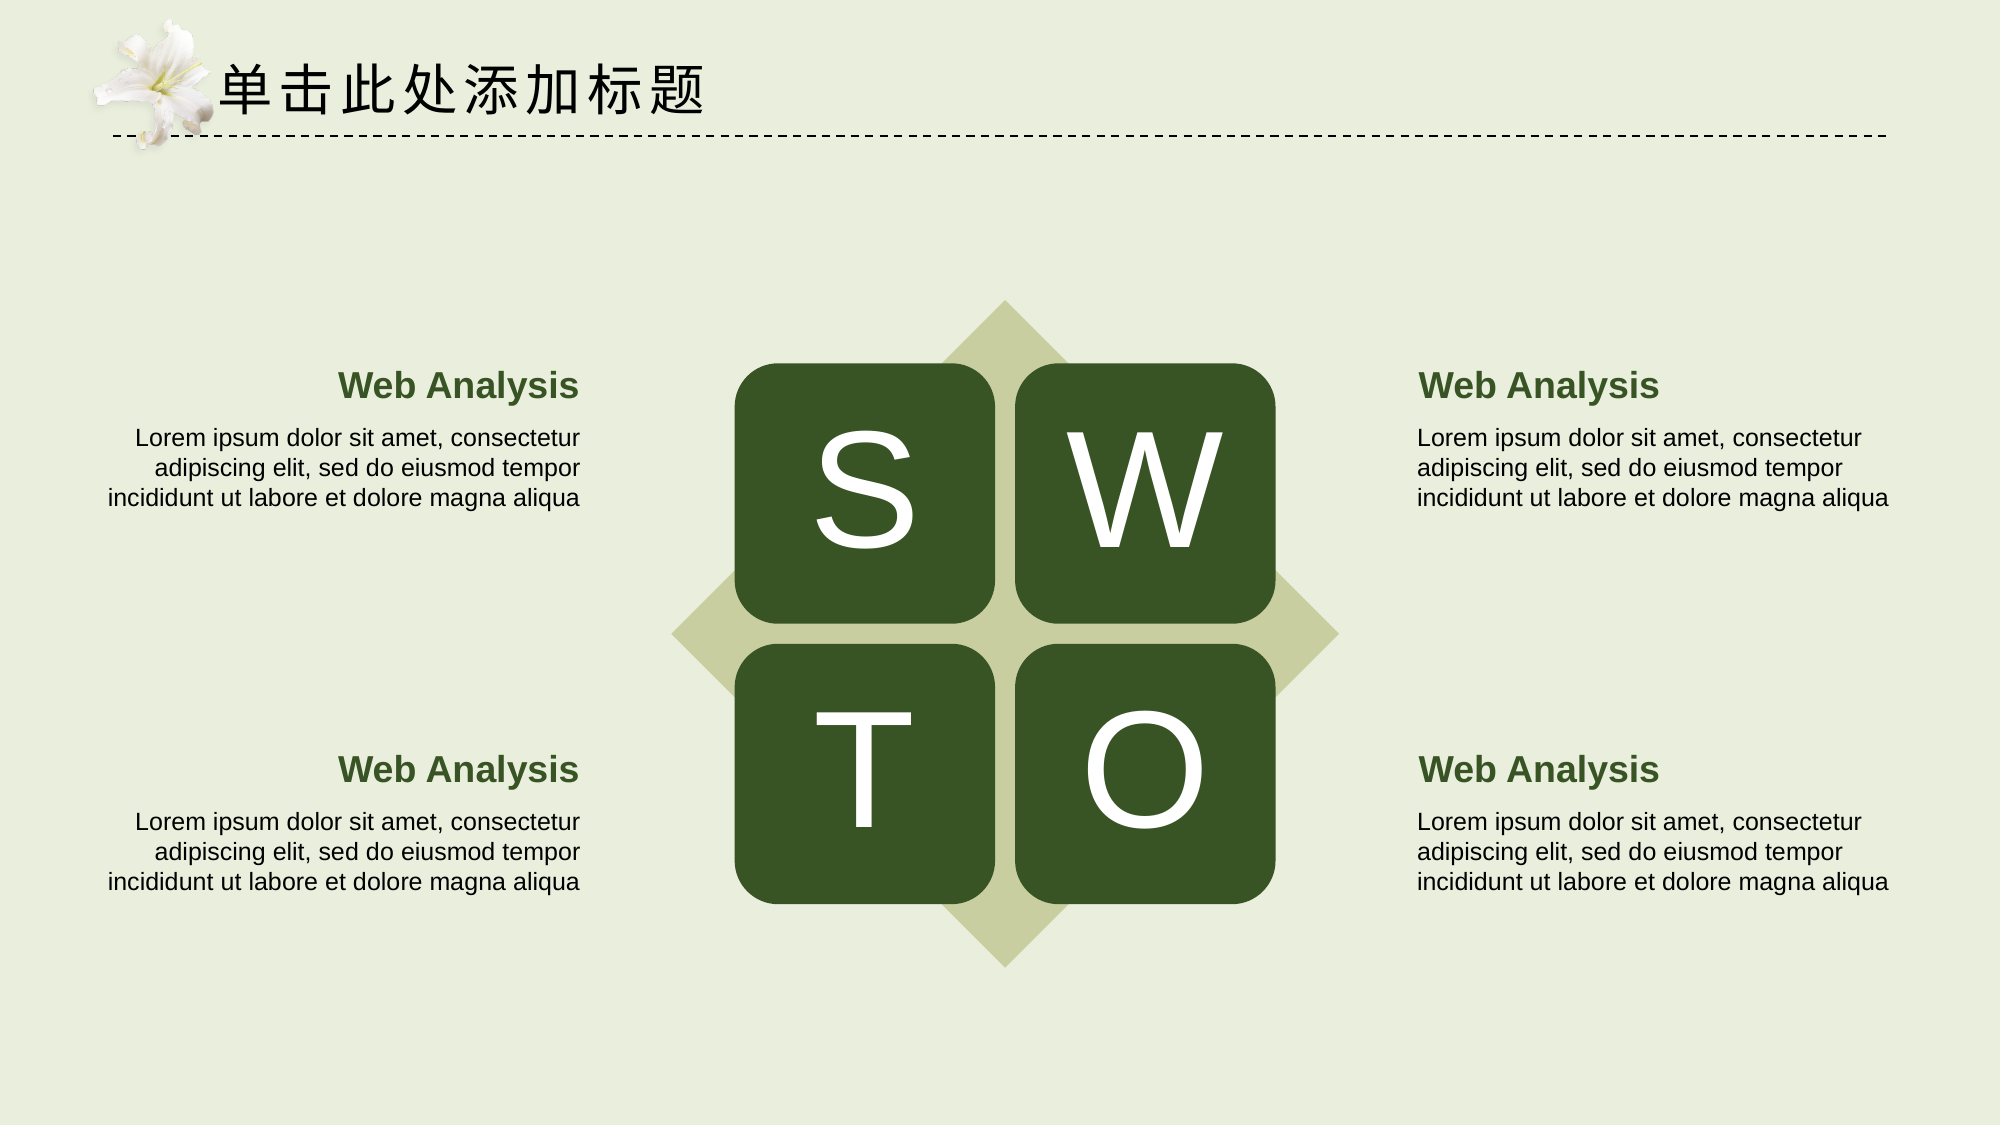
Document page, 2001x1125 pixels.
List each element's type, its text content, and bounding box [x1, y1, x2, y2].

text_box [1402, 737, 1907, 905]
text_box 单击此处添加标题 [215, 47, 721, 129]
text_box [671, 299, 1340, 968]
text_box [92, 353, 596, 521]
picture [85, 19, 215, 158]
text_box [1402, 353, 1907, 521]
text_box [92, 737, 596, 905]
